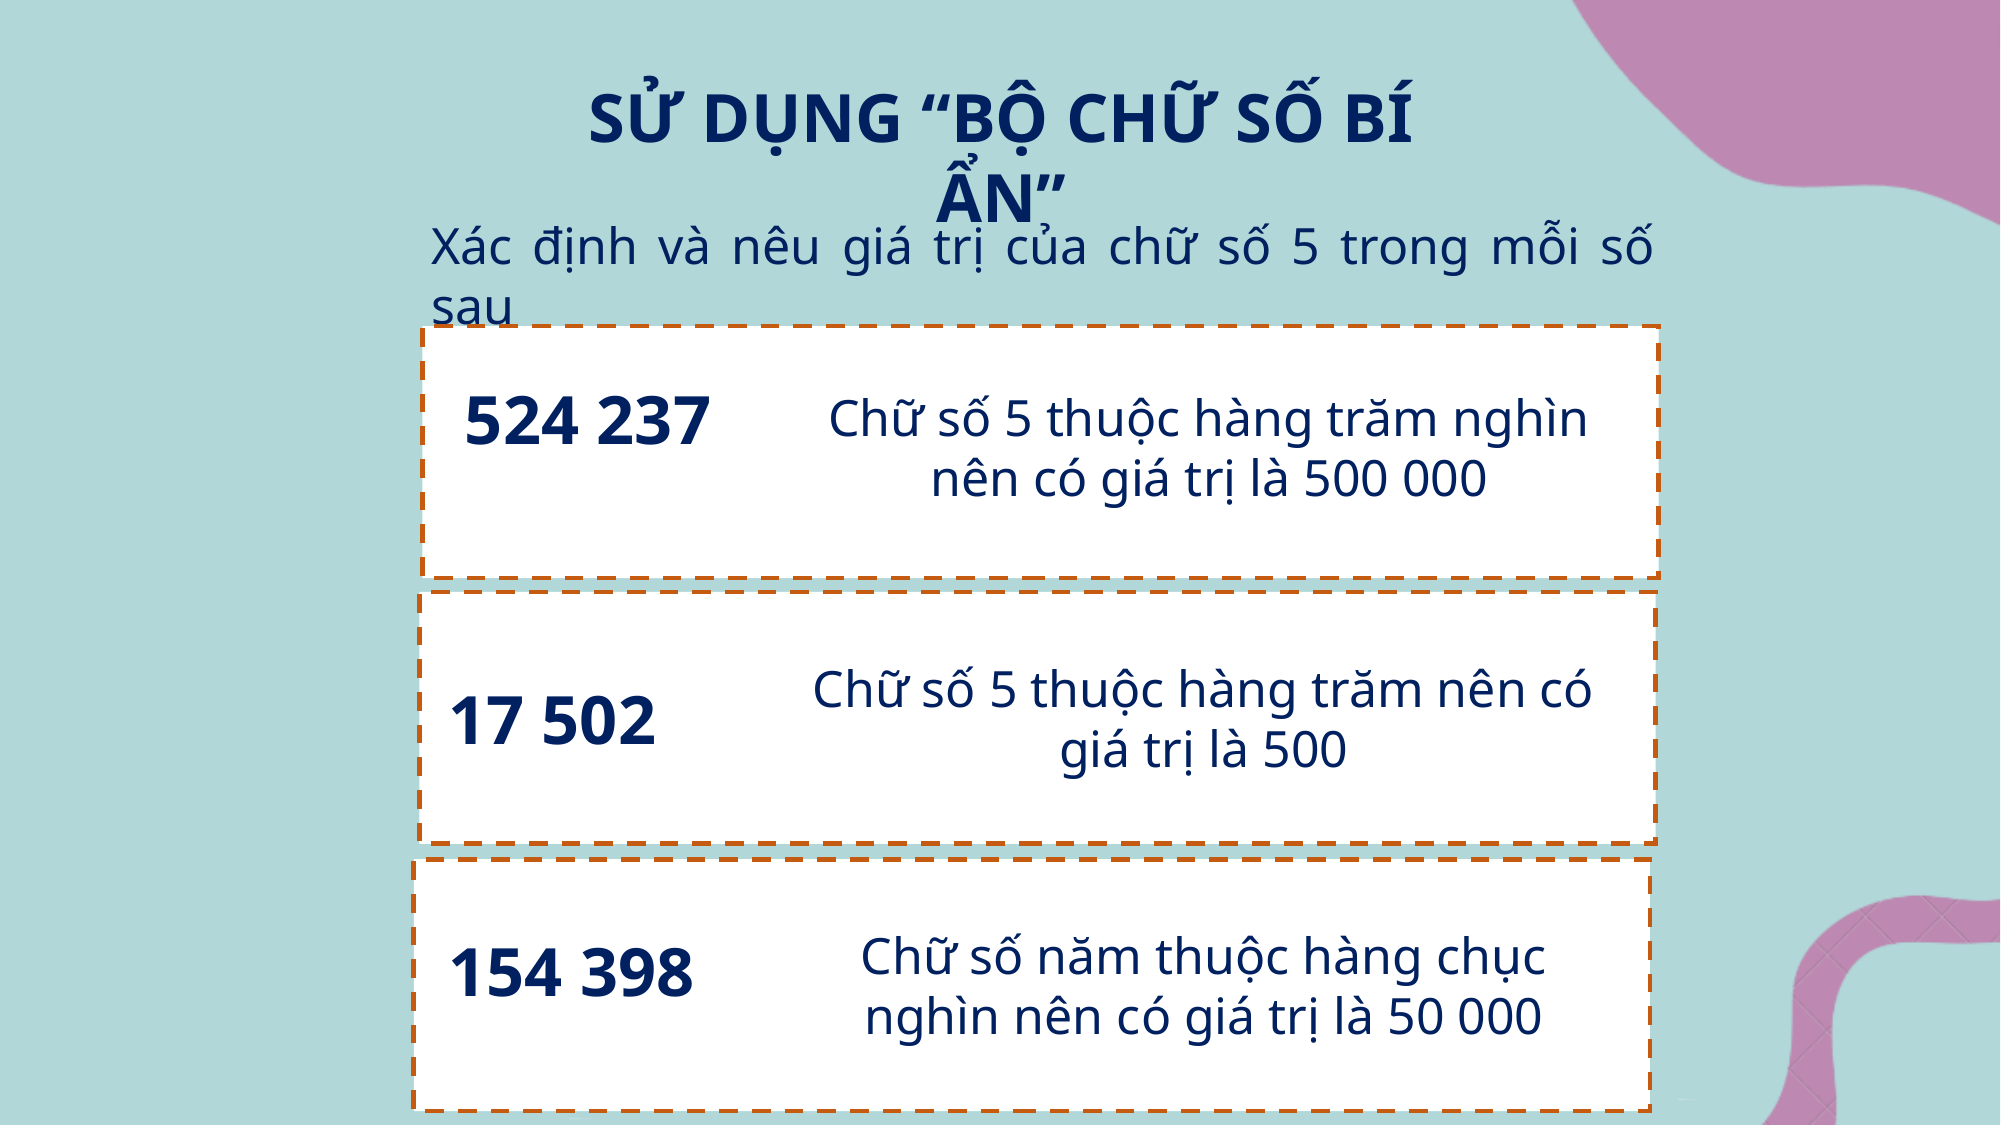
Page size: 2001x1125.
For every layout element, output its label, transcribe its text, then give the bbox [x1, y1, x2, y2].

text_box Xác định và nêu giá trị của chữ số 5 trong mỗi số sau [431, 214, 1656, 326]
text_box [422, 326, 1659, 579]
text_box SỬ DỤNG “BỘ CHỮ SỐ BÍ ẨN” [536, 68, 1467, 214]
text_box 17 502 [448, 677, 725, 758]
text_box [419, 591, 1656, 844]
picture [0, 0, 2001, 1125]
text_box 154 398 [448, 929, 779, 1010]
text_box [413, 859, 1650, 1112]
text_box 524 237 [464, 378, 752, 459]
text_box Chữ số 5 thuộc hàng trăm nên có giá trị là 500 [806, 657, 1602, 778]
text_box Chữ số năm thuộc hàng chục nghìn nên có giá trị là 50 000 [806, 924, 1602, 1045]
text_box Chữ số 5 thuộc hàng trăm nghìn nên có giá trị là 500 000 [816, 386, 1602, 507]
